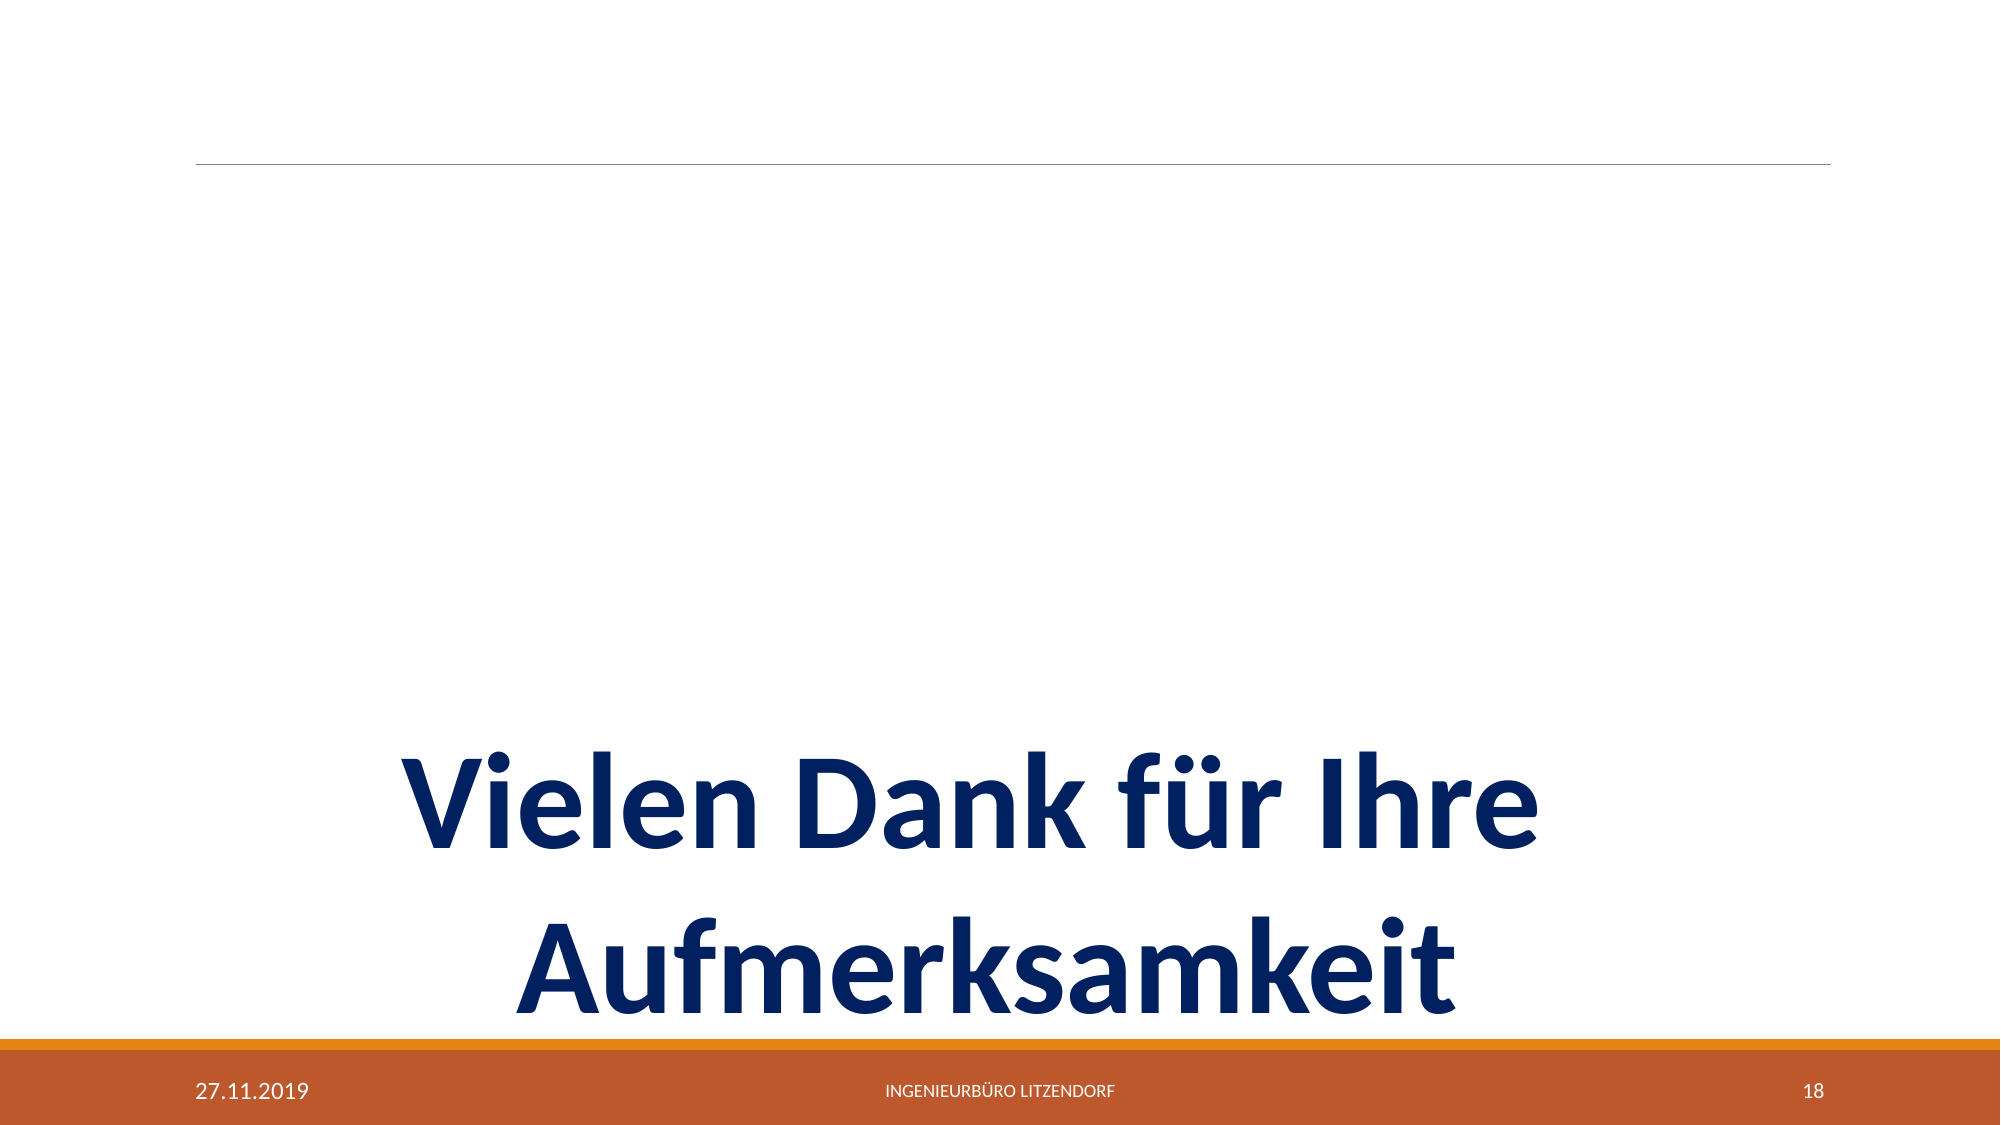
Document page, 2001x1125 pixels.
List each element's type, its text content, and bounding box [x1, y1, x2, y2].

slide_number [180, 1059, 586, 1120]
text_box Vielen Dank für Ihre Aufmerksamkeit [386, 704, 1558, 1049]
slide_number 18 [1624, 1059, 1840, 1120]
footer Ingenieurbüro Litzendorf [604, 1059, 1396, 1120]
